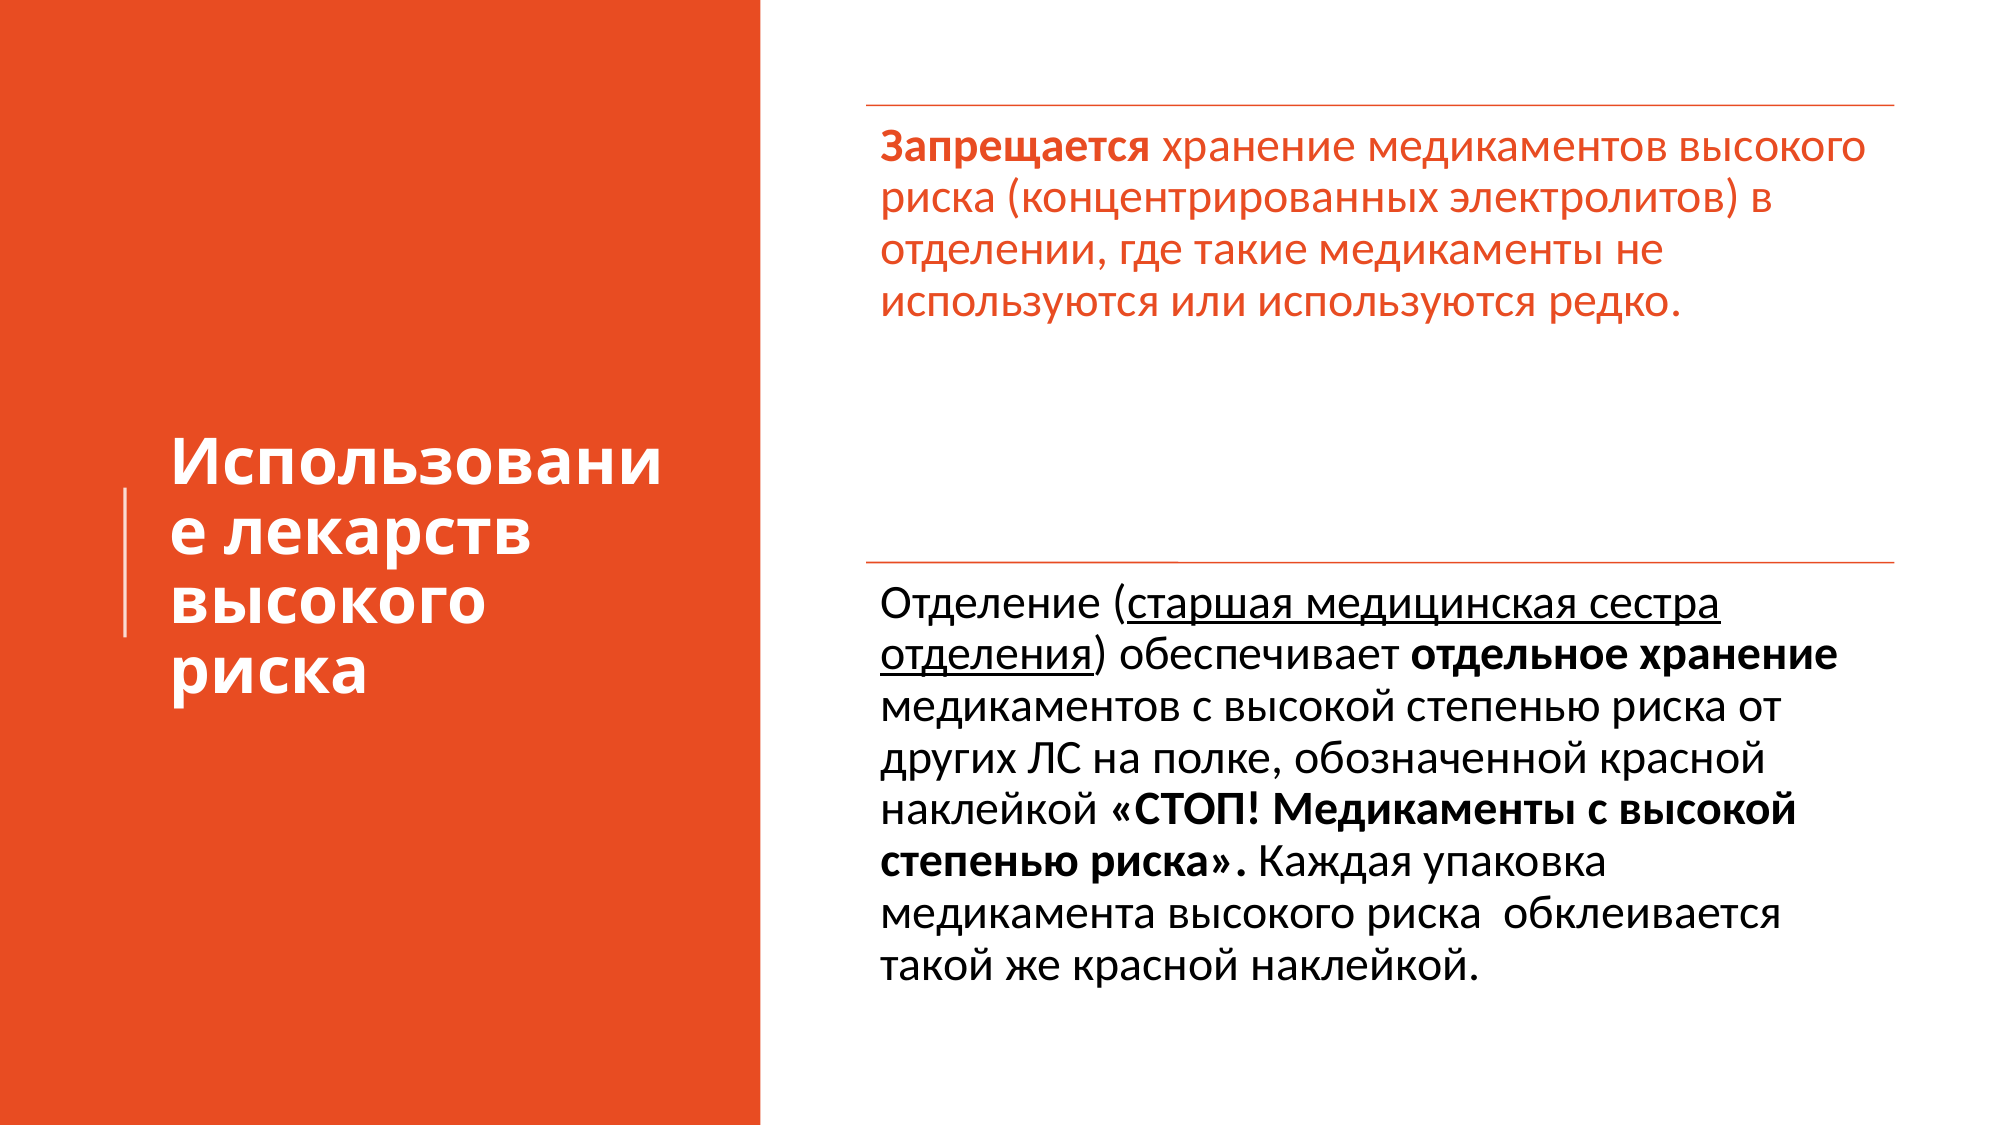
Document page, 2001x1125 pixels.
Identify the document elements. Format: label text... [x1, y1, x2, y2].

title Использование лекарств высокого риска [154, 116, 708, 1020]
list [865, 105, 1895, 1020]
text_box [0, 0, 761, 1125]
